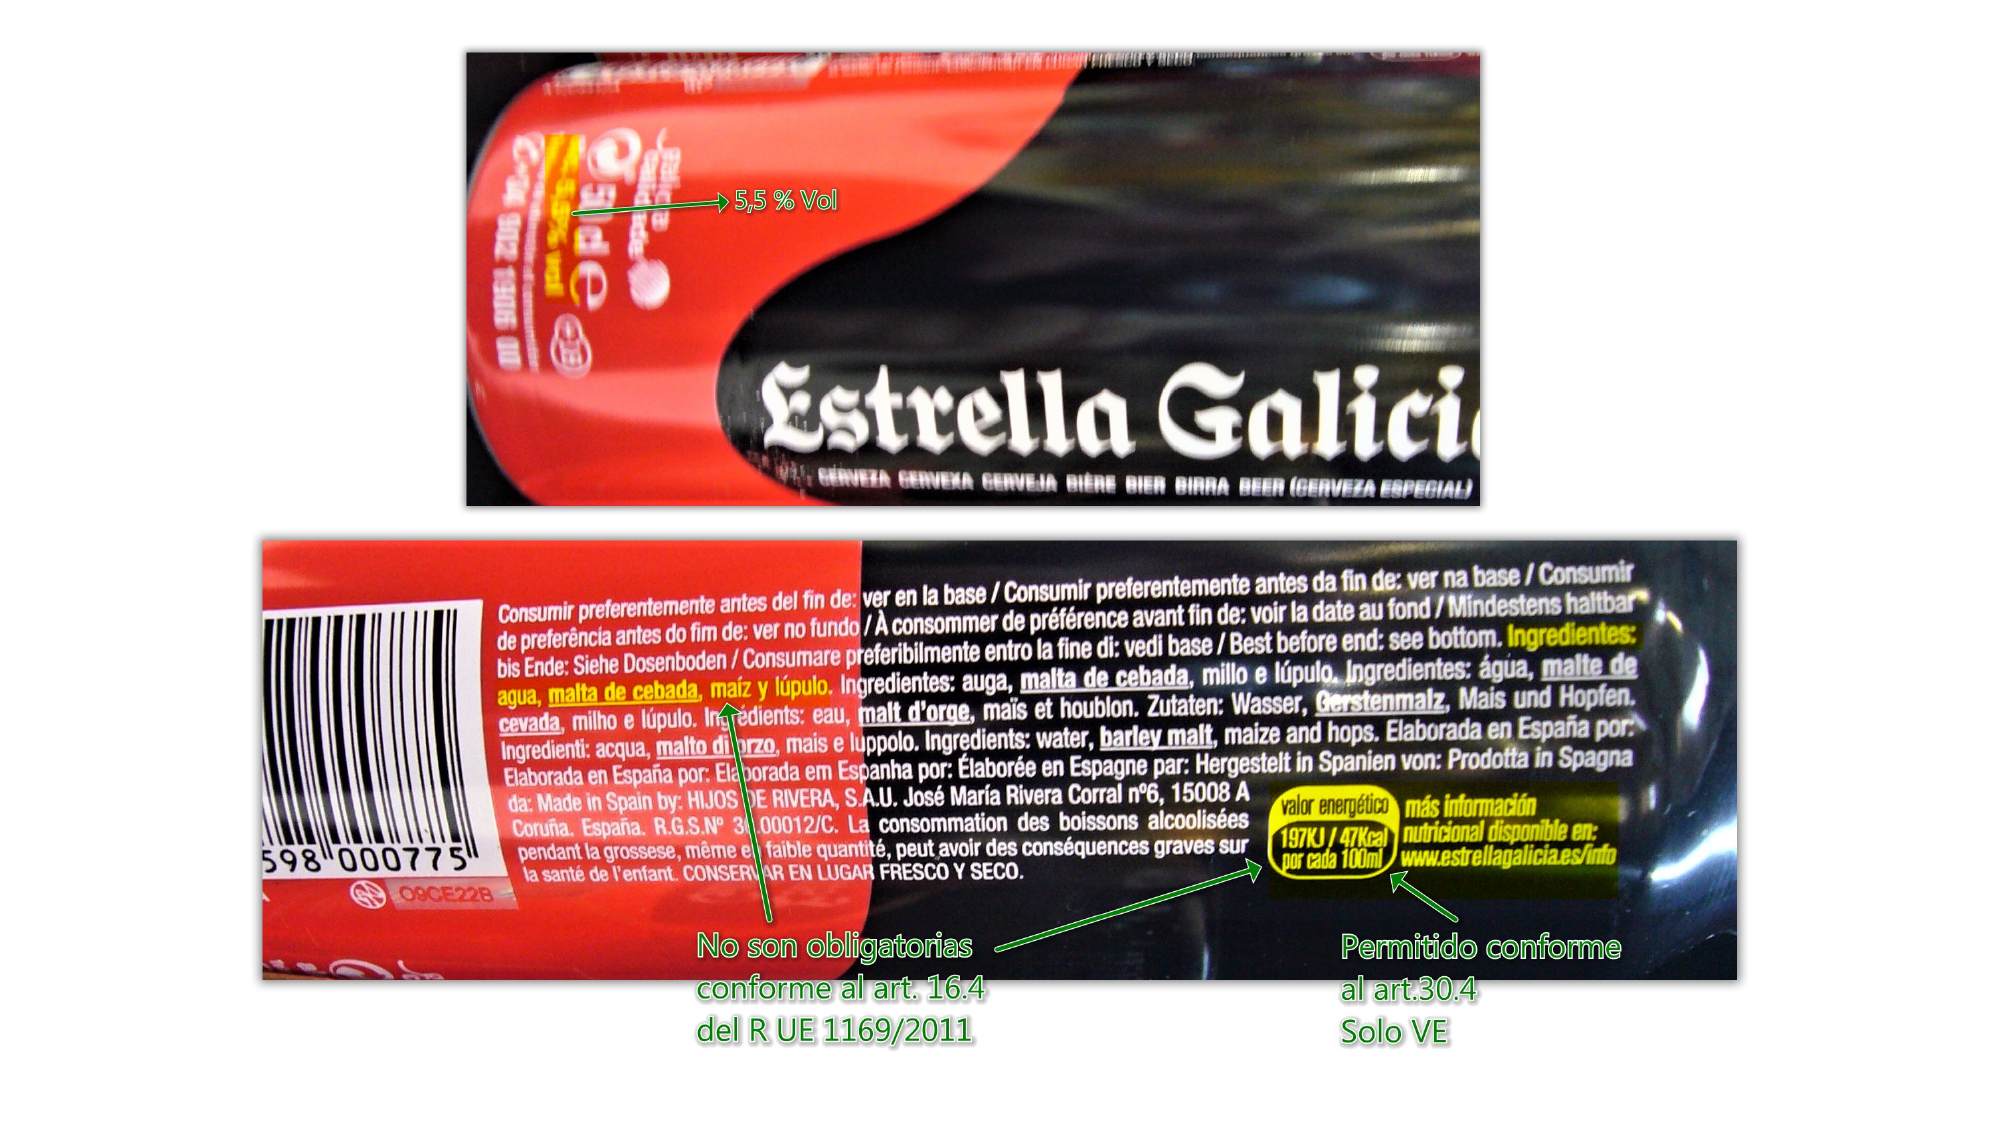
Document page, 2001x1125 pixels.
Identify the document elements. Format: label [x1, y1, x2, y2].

picture [249, 526, 1751, 1071]
picture [456, 42, 1490, 516]
